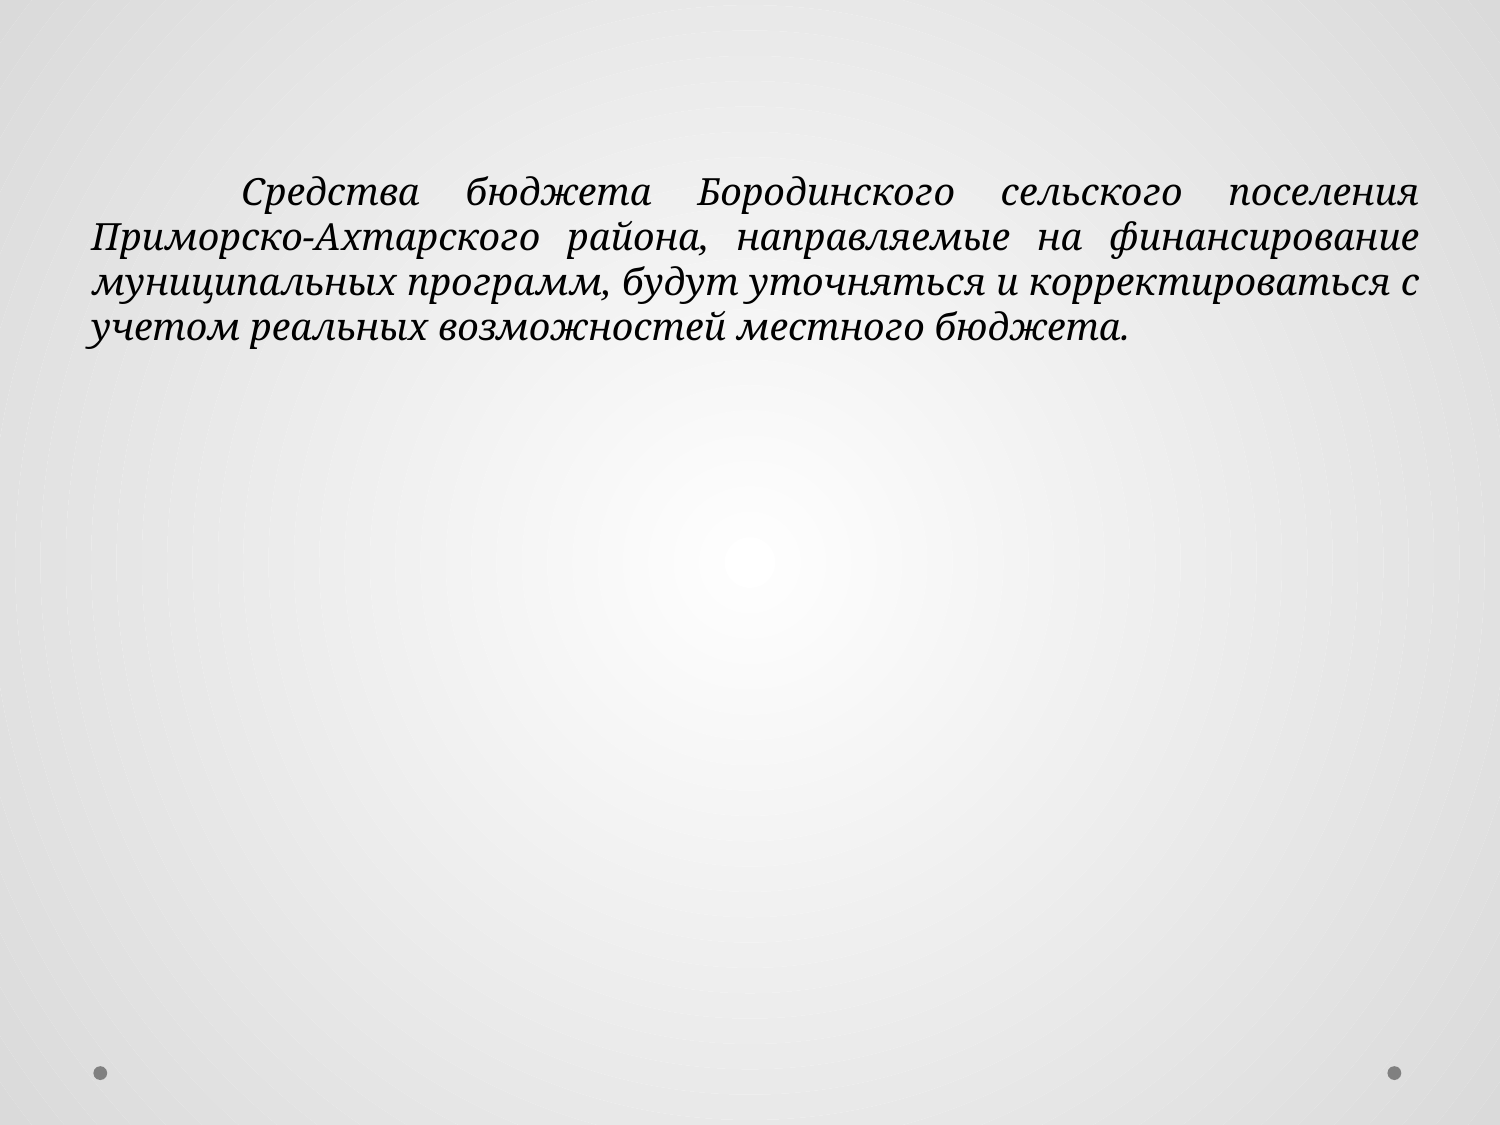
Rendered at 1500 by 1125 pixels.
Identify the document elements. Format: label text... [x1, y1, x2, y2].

text_box Средства бюджета Бородинского сельского поселения Приморско-Ахтарского района, направляемые на финансирование муниципальных программ, будут уточняться и корректироваться с учетом реальных возможностей местного бюджета. [76, 160, 1436, 356]
